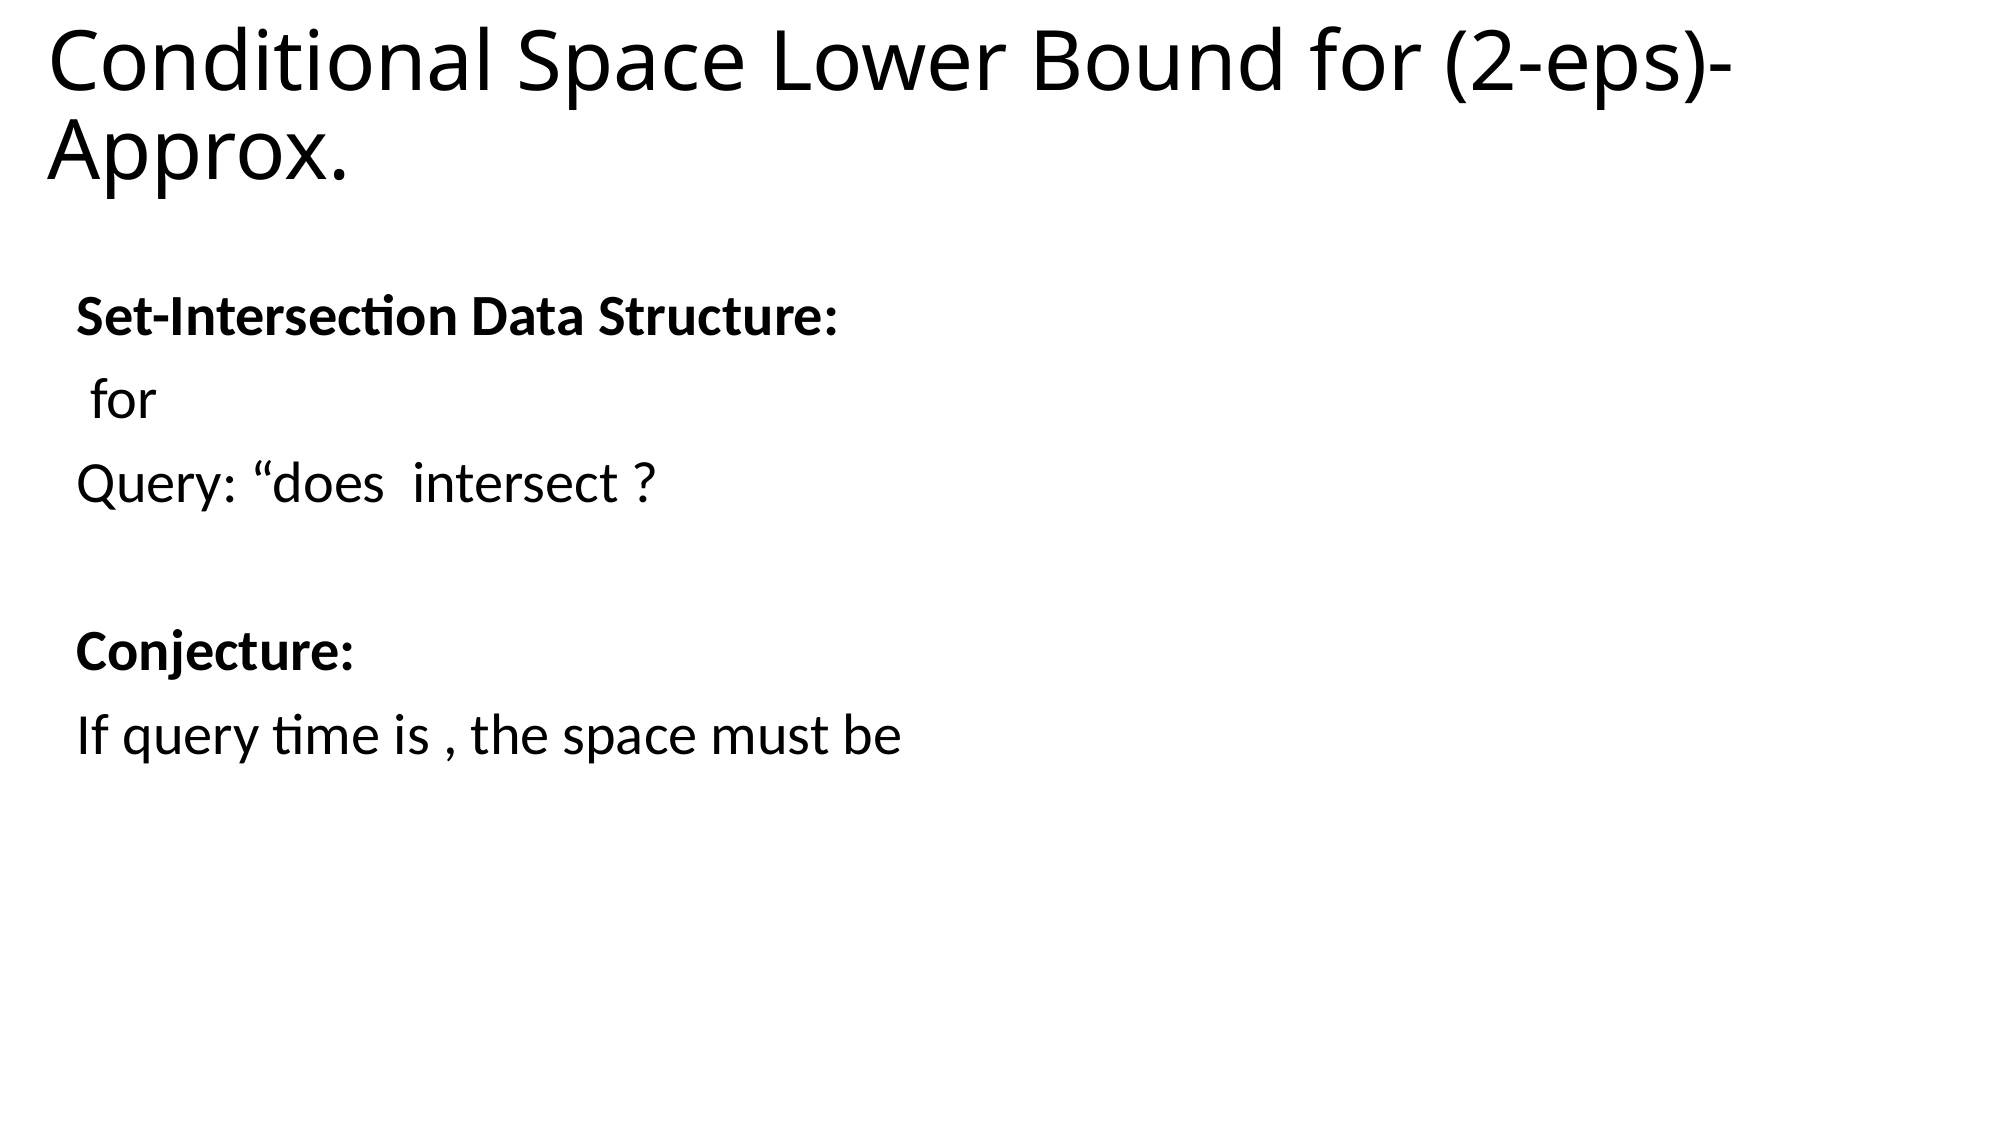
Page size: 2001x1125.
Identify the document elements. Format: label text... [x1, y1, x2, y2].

text_box Conditional Space Lower Bound for (2-eps)-Approx. [32, 0, 1936, 217]
